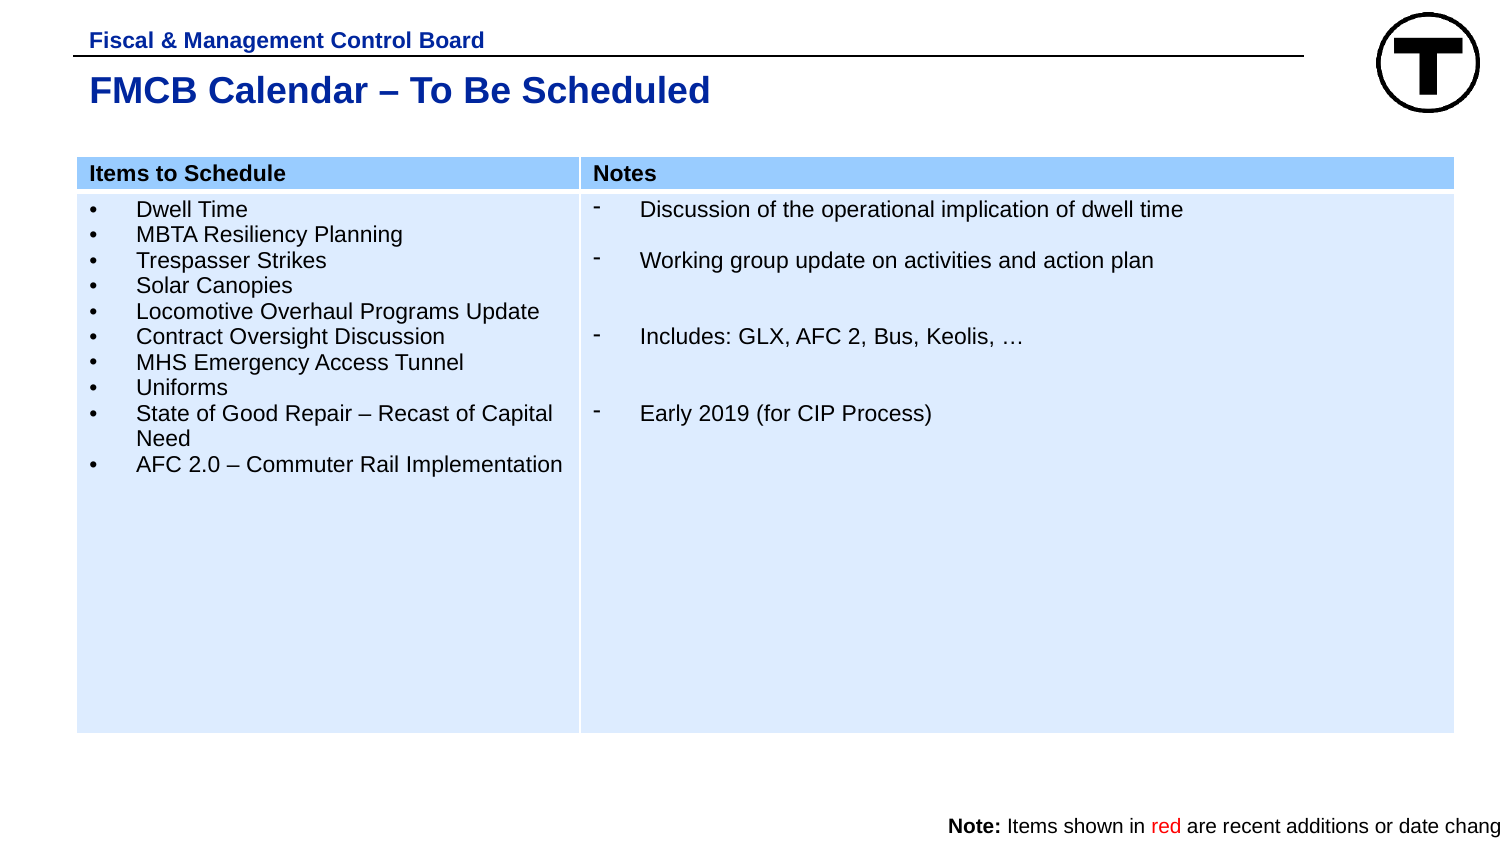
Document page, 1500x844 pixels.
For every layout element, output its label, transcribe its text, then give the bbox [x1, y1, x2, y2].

table_header Notes [581, 157, 1454, 189]
table_header Items to Schedule [77, 157, 579, 189]
table_cell Discussion of the operational implication of dwell time Working group update on activities and action plan Includes: GLX, AFC 2, Bus, Keolis, … Early 2019 (for CIP Process) [581, 194, 1454, 733]
list Fiscal & Management Control Board [75, 18, 588, 47]
title FMCB Calendar – To Be Scheduled [75, 59, 1330, 132]
text_box Note: Items shown in red are recent additions or date changes [833, 806, 1500, 844]
table_cell Dwell Time MBTA Resiliency Planning Trespasser Strikes Solar Canopies Locomotive Overhaul Programs Update Contract Oversight Discussion MHS Emergency Access Tunnel Uniforms State of Good Repair – Recast of Capital Need AFC 2.0 – Commuter Rail Implementation [77, 194, 579, 733]
picture [1376, 12, 1480, 113]
